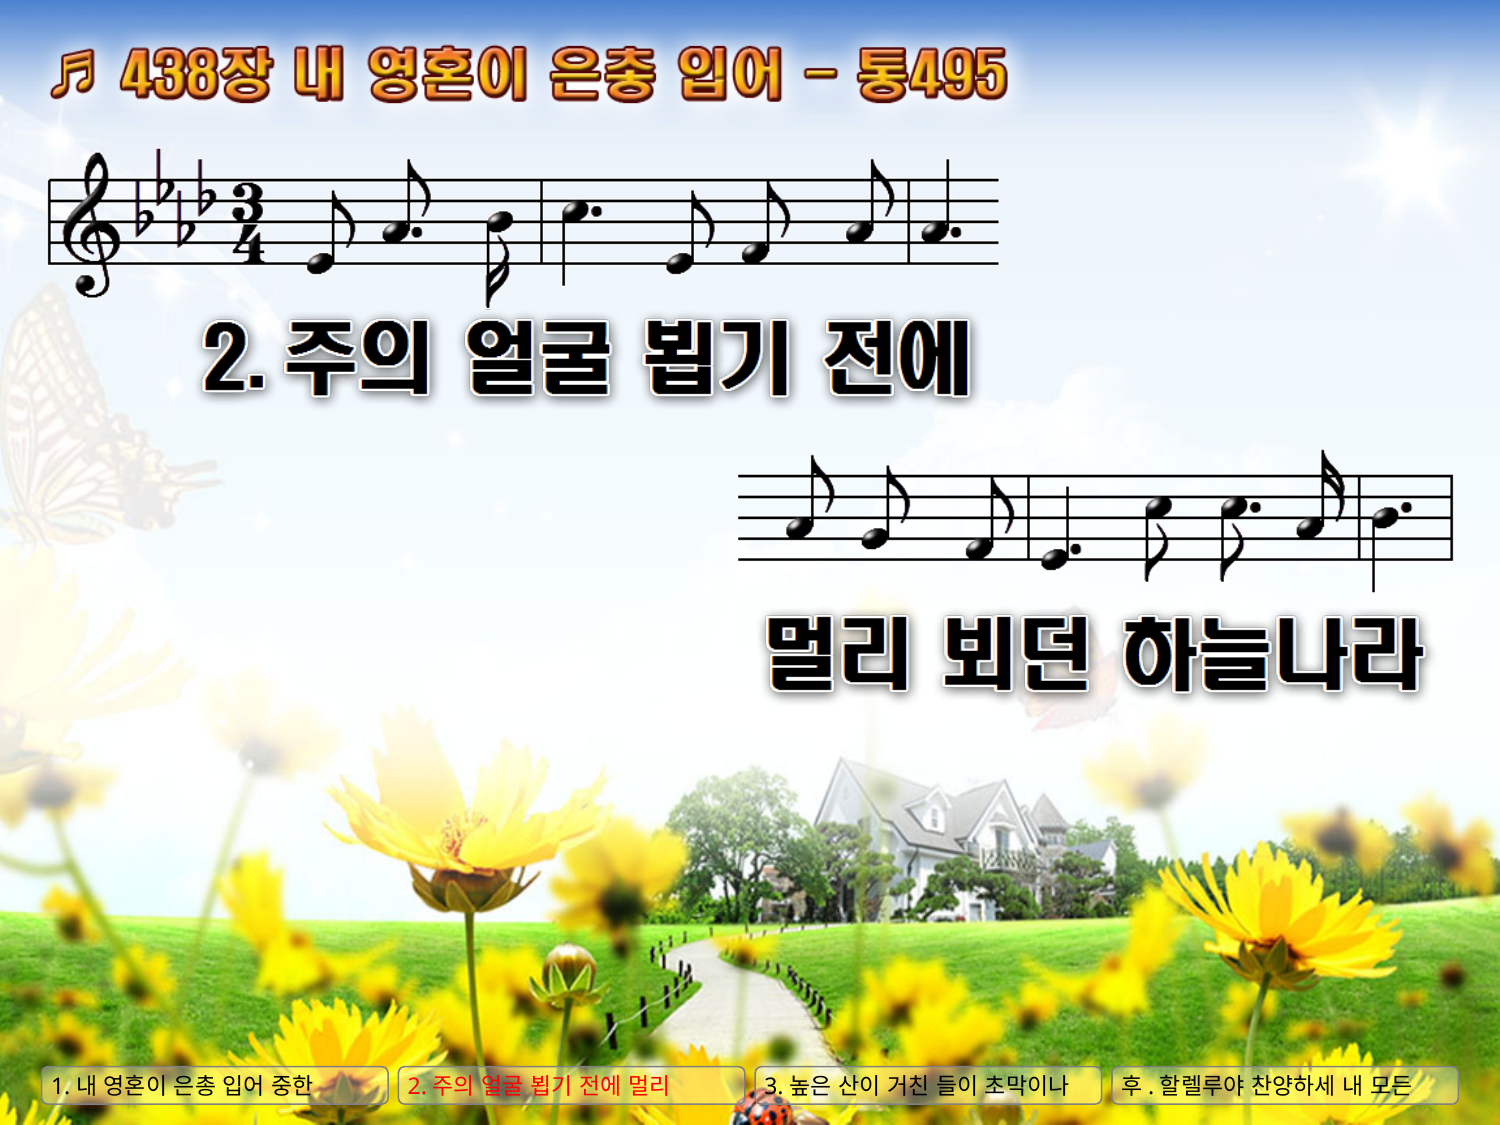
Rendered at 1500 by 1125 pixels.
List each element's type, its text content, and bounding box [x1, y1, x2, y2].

text_box 2.주의 얼굴 뵙기 전에 멀리 [398, 1066, 745, 1105]
text_box 후.할렐루야 찬양하세 내 모든 [1111, 1066, 1459, 1105]
text_box 1.내 영혼이 은총 입어 중한 [41, 1066, 389, 1105]
text_box 3.높은 산이 거친 들이 초막이나 [755, 1066, 1102, 1105]
picture [0, 0, 1500, 1125]
